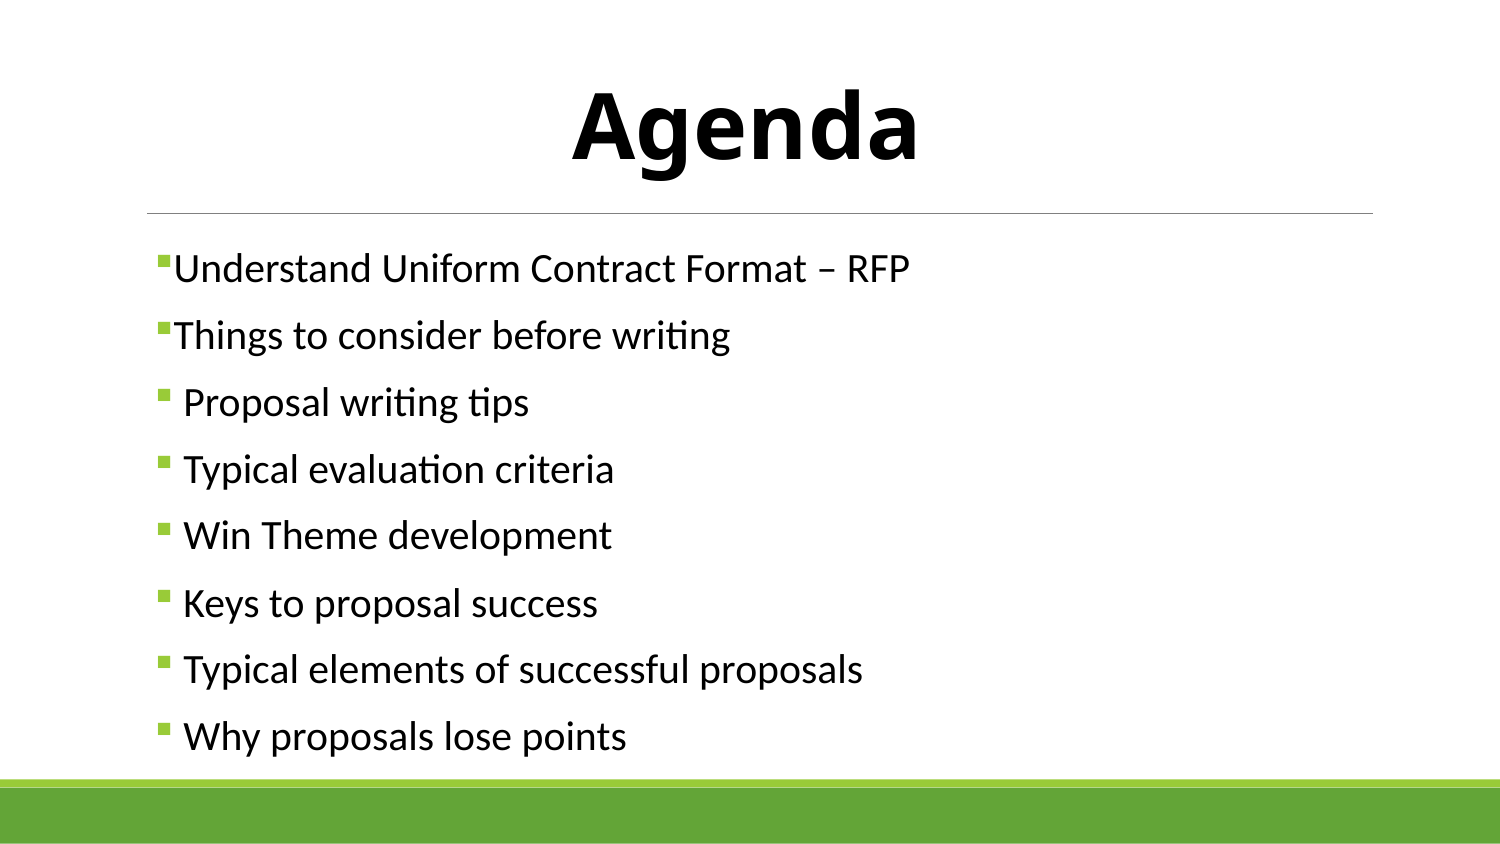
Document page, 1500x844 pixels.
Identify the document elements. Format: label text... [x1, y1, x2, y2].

text_box Agenda [0, 60, 1495, 161]
list Understand Uniform Contract Format – RFP Things to consider before writing Proposal writing tips Typical evaluation criteria Win Theme development Keys to proposal success Typical elements of successful proposals Why proposals lose points [154, 238, 1500, 780]
